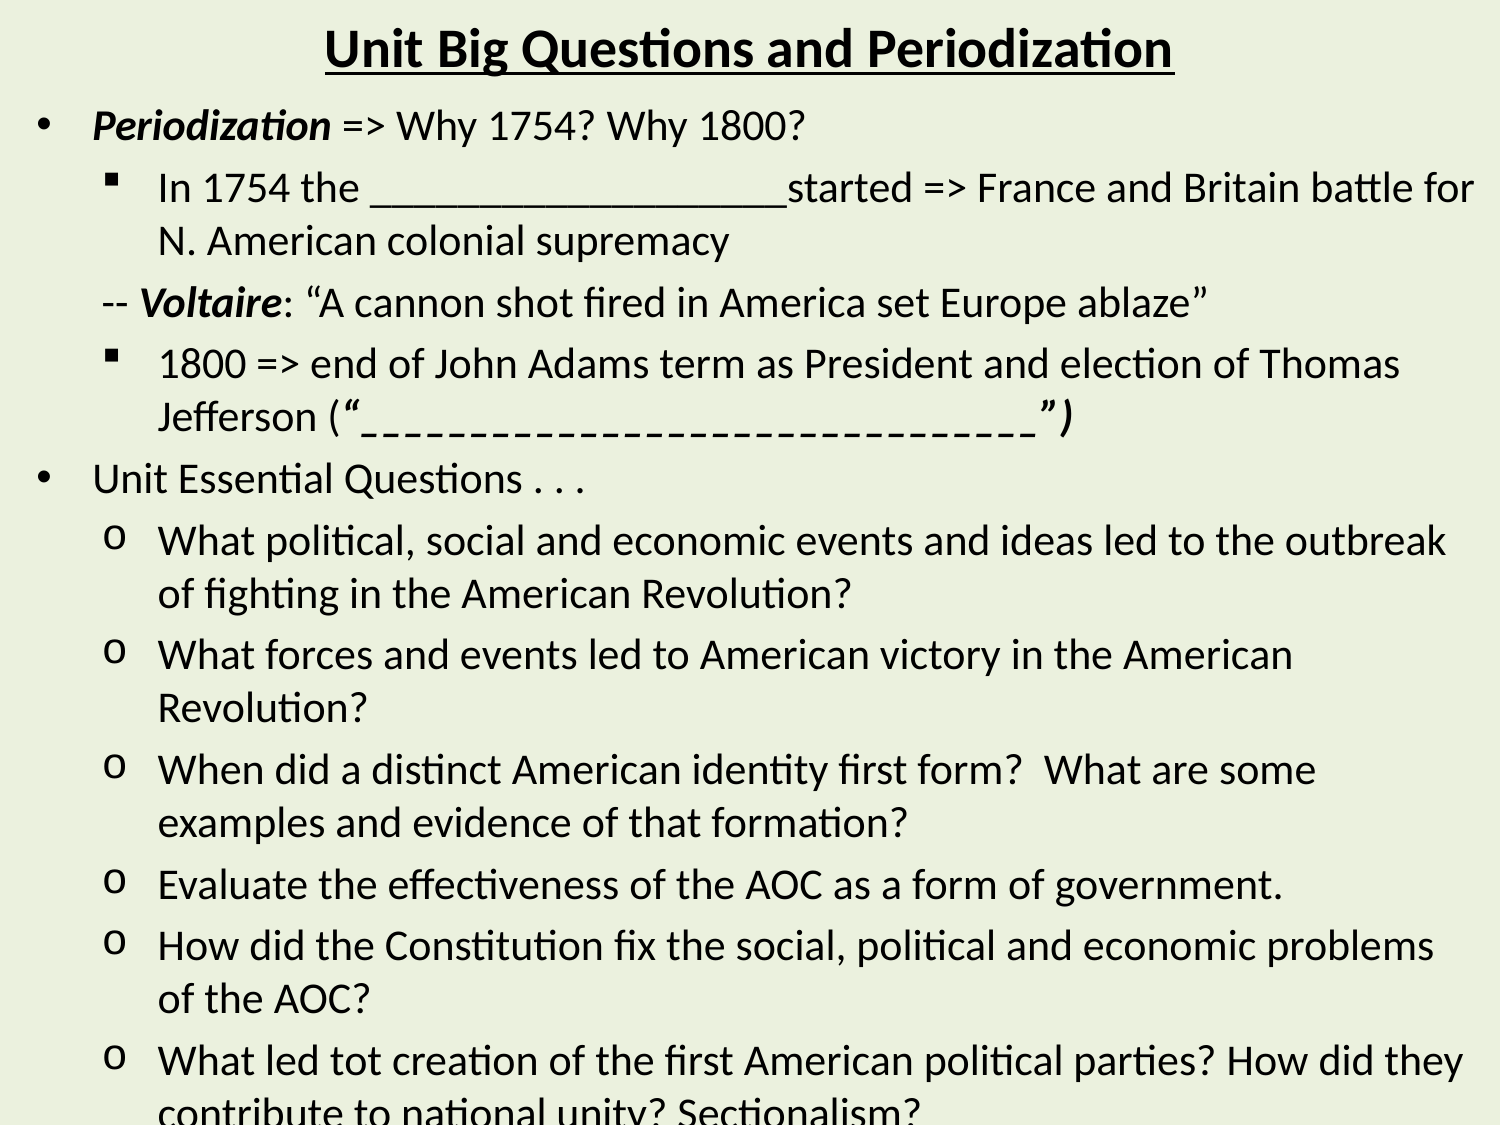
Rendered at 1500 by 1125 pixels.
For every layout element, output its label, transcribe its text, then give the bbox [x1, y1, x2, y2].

list Periodization => Why 1754? Why 1800? In 1754 the ___________________started => France and Britain battle for N. American colonial supremacy -- Voltaire: “A cannon shot fired in America set Europe ablaze” 1800 => end of John Adams term as President and election of Thomas Jefferson (“_______________________________”) Unit Essential Questions . . . What political, social and economic events and ideas led to the outbreak of fighting in the American Revolution? What forces and events led to American victory in the American Revolution? When did a distinct American identity first form? What are some examples and evidence of that formation? Evaluate the effectiveness of the AOC as a form of government. How did the Constitution fix the social, political and economic problems of the AOC? What led tot creation of the first American political parties? How did they contribute to national unity? Sectionalism? [21, 89, 1497, 1125]
title Unit Big Questions and Periodization [75, 3, 1425, 88]
